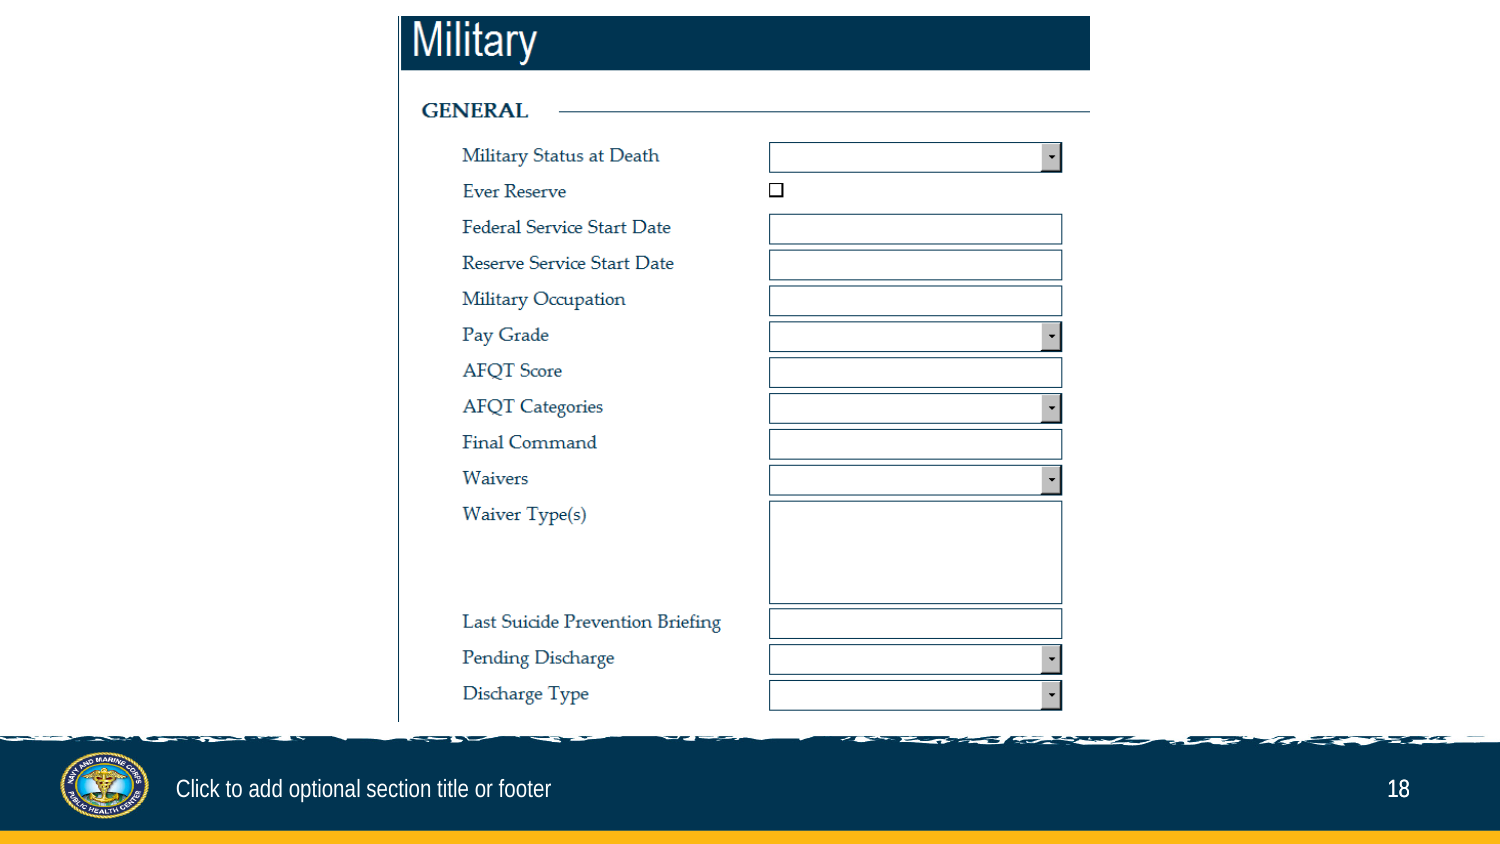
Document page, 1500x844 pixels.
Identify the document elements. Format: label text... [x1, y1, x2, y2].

picture [0, 0, 1500, 844]
footer Click to add optional section title or footer [160, 765, 966, 810]
